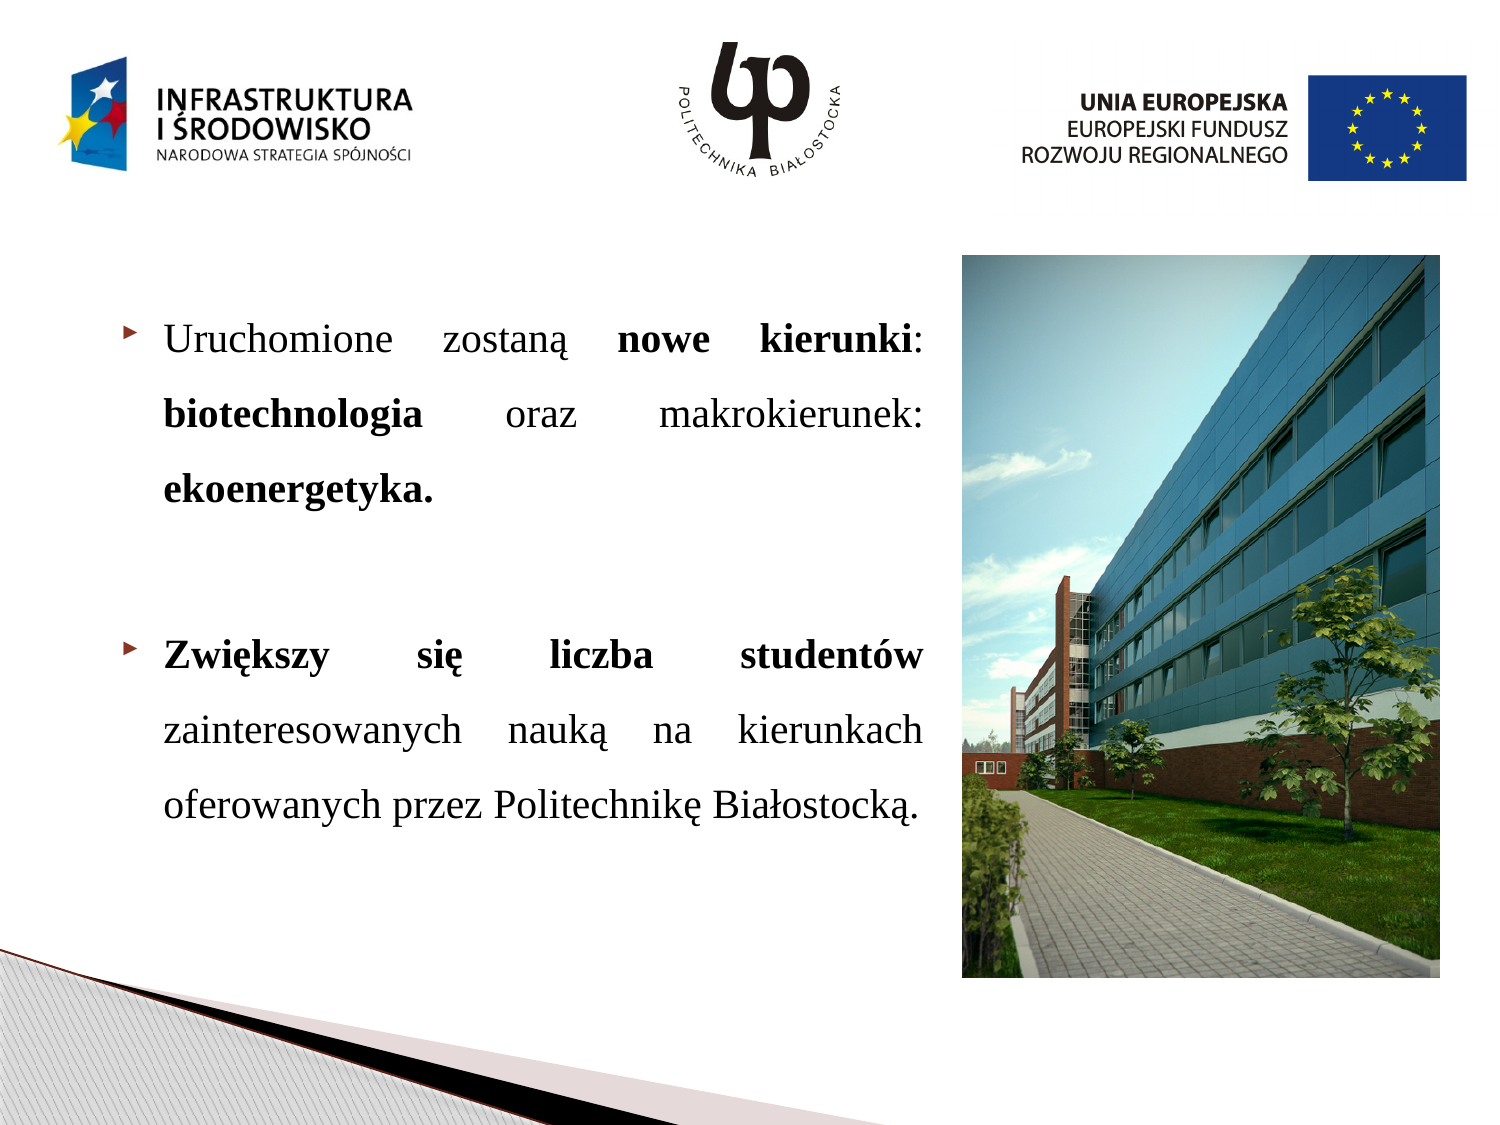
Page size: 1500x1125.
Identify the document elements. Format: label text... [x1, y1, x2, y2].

picture [679, 42, 840, 177]
picture [990, 41, 1497, 215]
list Uruchomione zostaną nowe kierunki: biotechnologia oraz makrokierunek: ekoenergetyka. Zwiększy się liczba studentów zainteresowanych nauką na kierunkach oferowanych przez Politechnikę Białostocką. [88, 219, 939, 941]
picture [962, 255, 1440, 978]
picture [0, 0, 469, 228]
